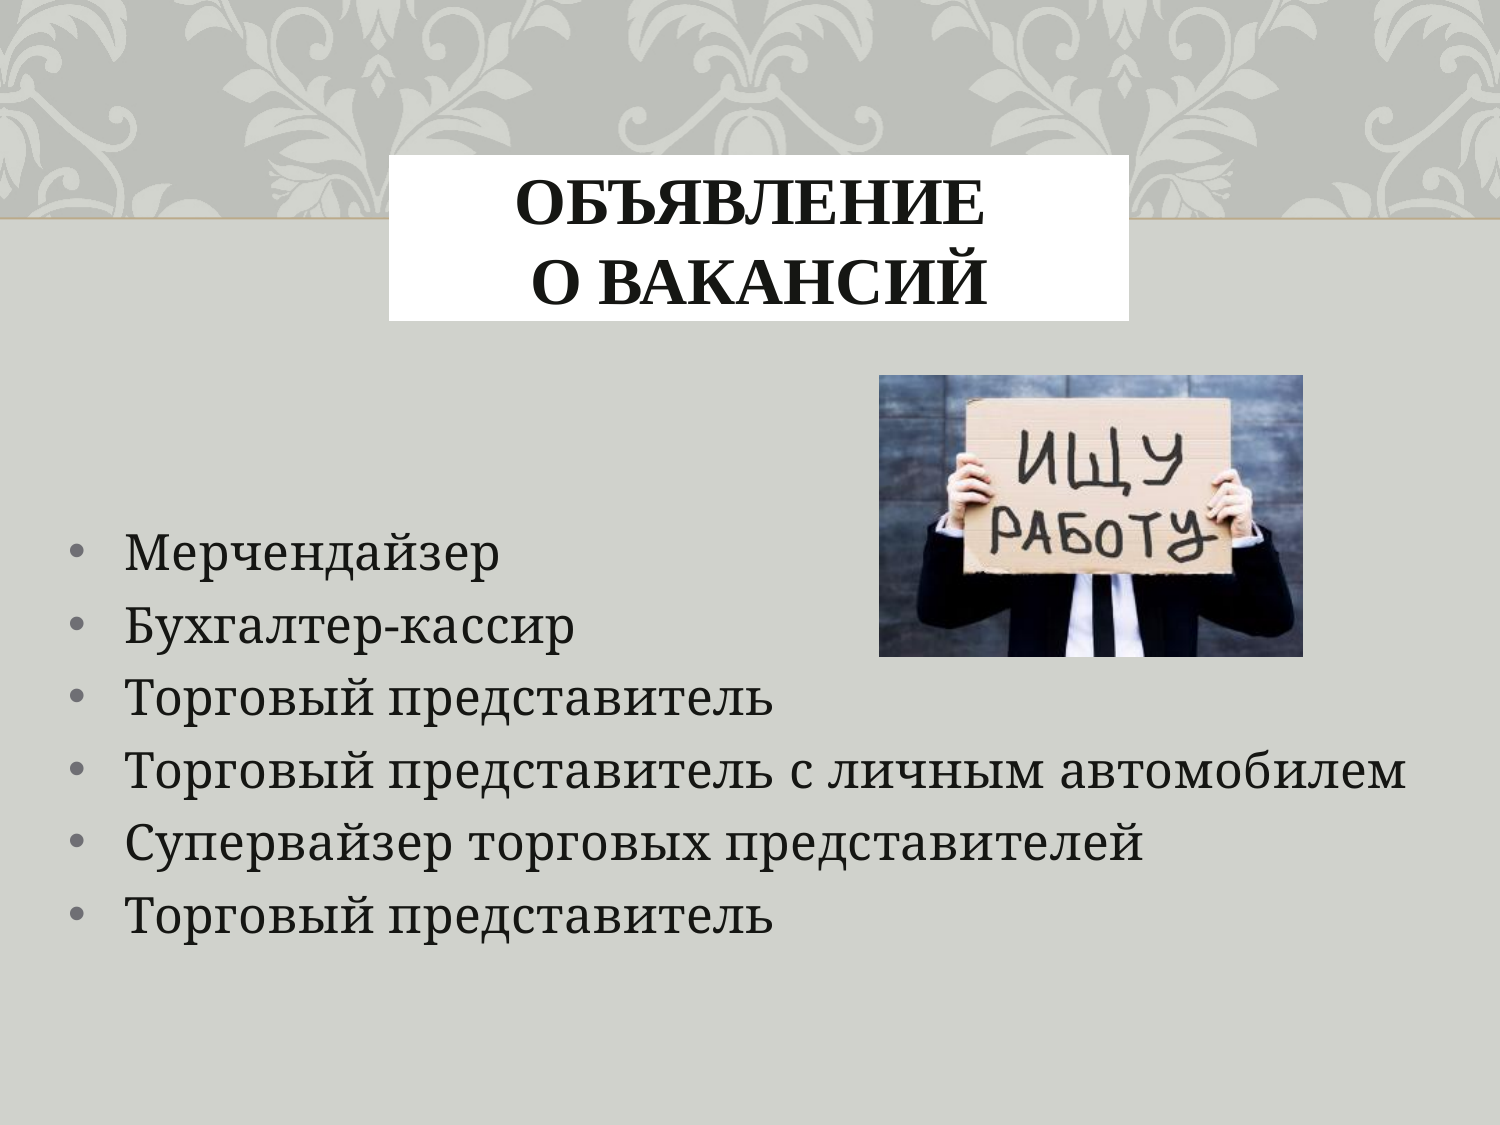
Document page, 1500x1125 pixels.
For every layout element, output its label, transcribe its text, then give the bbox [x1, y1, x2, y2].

picture [879, 375, 1303, 658]
list Мерчендайзер Бухгалтер-кассир Торговый представитель Торговый представитель с личным автомобилем Супервайзер торговых представителей Торговый представитель [53, 513, 1461, 1125]
title Oбъявление о вакансий [389, 155, 1129, 321]
